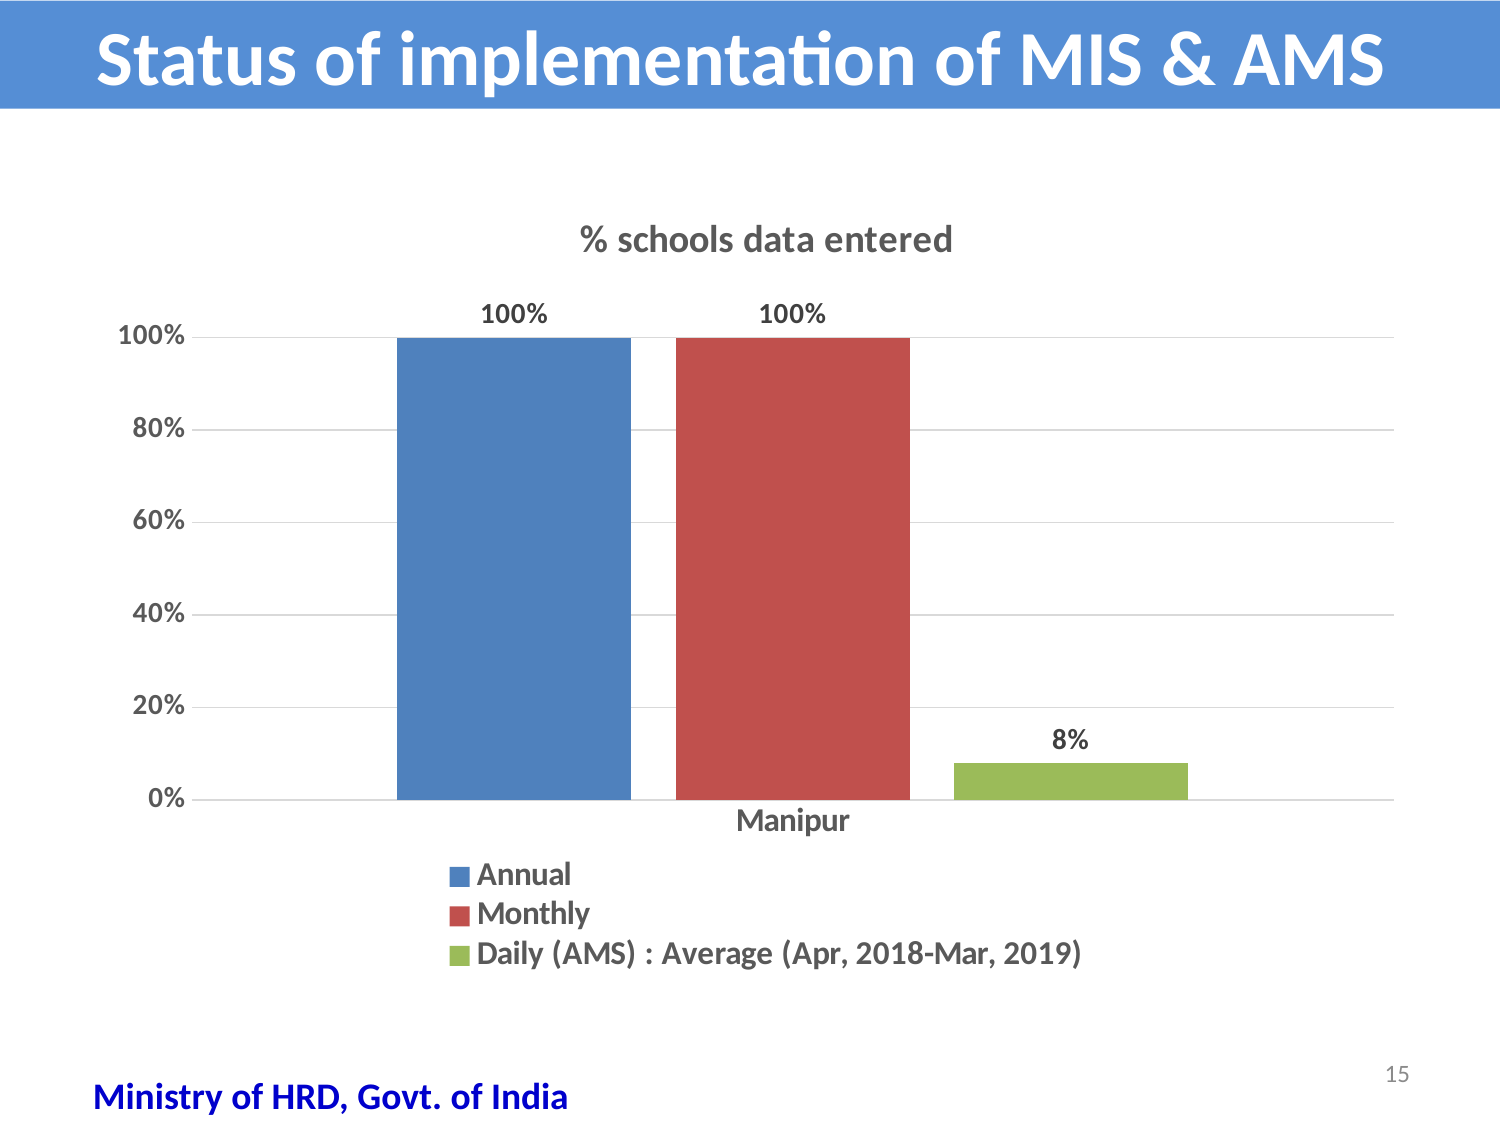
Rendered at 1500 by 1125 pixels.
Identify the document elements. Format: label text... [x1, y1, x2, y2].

text_box Ministry of HRD, Govt. of India [37, 1064, 625, 1124]
chart [116, 187, 1412, 980]
text_box Status of implementation of MIS & AMS [0, 0, 1500, 109]
slide_number 15 [1074, 1042, 1425, 1103]
